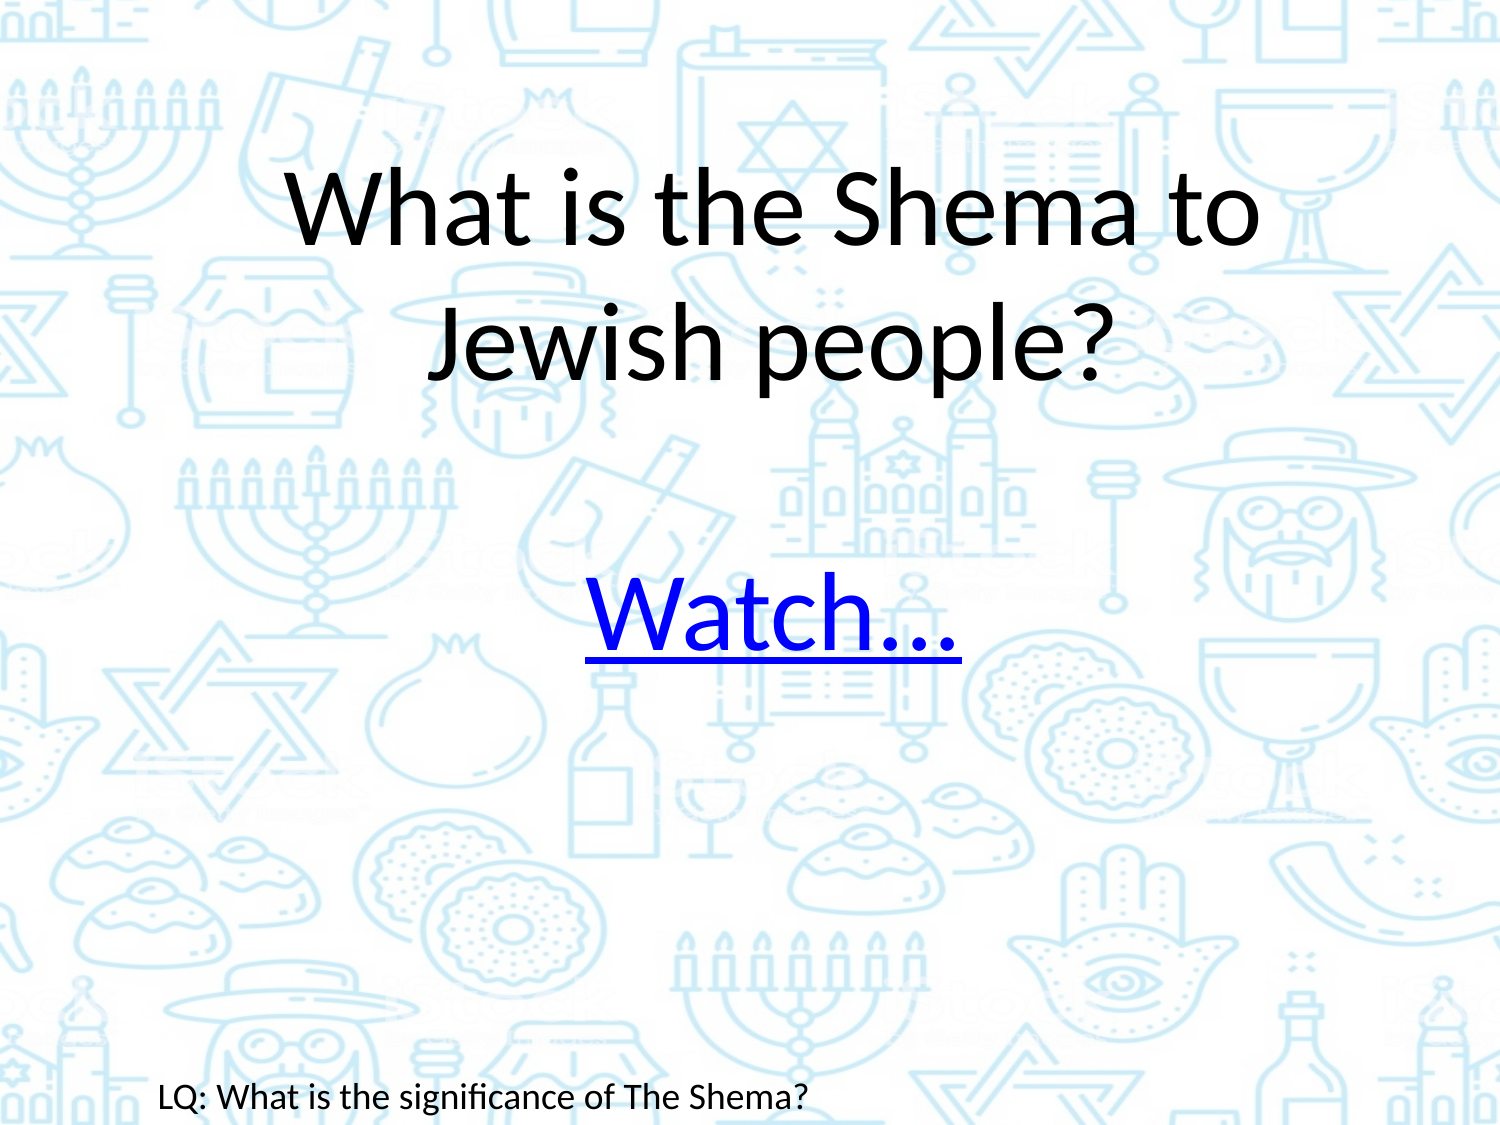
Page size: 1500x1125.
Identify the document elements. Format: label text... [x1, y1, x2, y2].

text_box LQ: What is the significance of The Shema? ? [0, 1064, 1022, 1125]
text_box What is the Shema to Jewish people? Watch... [159, 125, 1388, 681]
